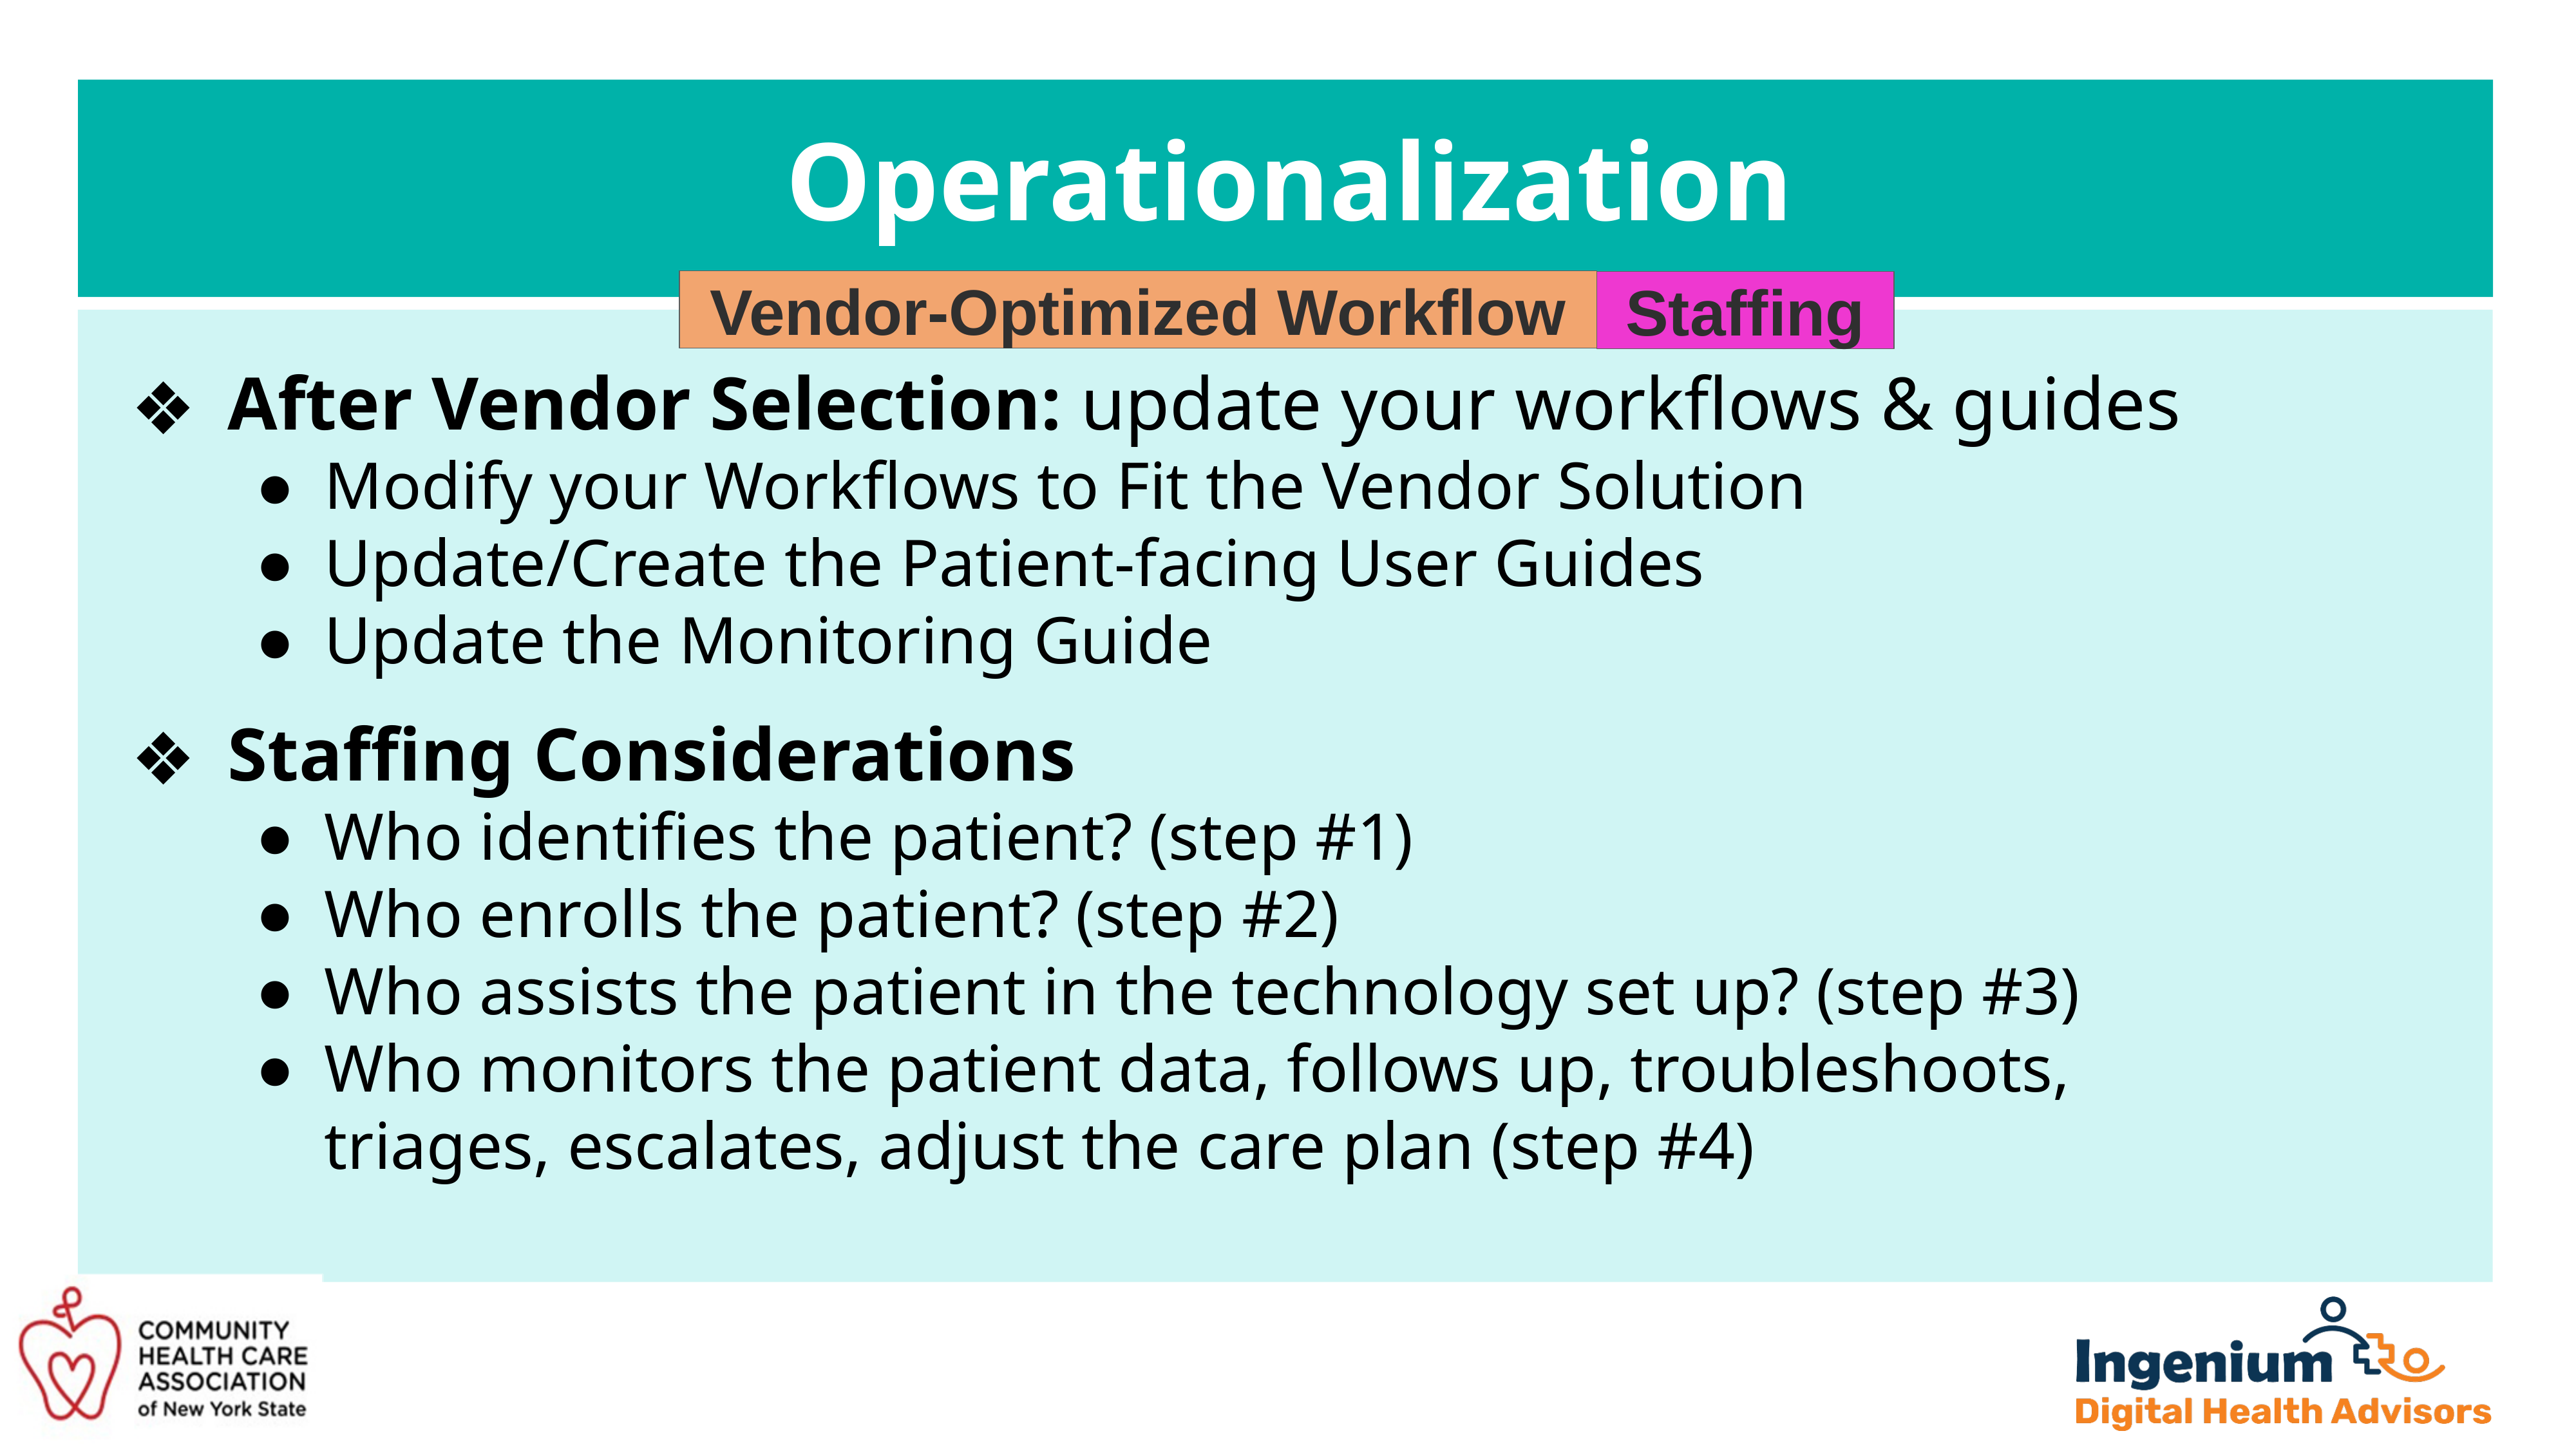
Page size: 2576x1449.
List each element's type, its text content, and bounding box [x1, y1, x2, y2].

list After Vendor Selection: update your workflows & guides Modify your Workflows to Fit the Vendor Solution Update/Create the Patient-facing User Guides Update the Monitoring Guide Staffing Considerations Who identifies the patient? (step #1) Who enrolls the patient? (step #2) Who assists the patient in the technology set up? (step #3) Who monitors the patient data, follows up, troubleshoots, triages, escalates, adjust the care plan (step #4) [126, 352, 2445, 1249]
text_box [679, 270, 1895, 349]
title Operationalization [130, 82, 2449, 298]
picture [2070, 1290, 2495, 1437]
picture [4, 1275, 321, 1443]
